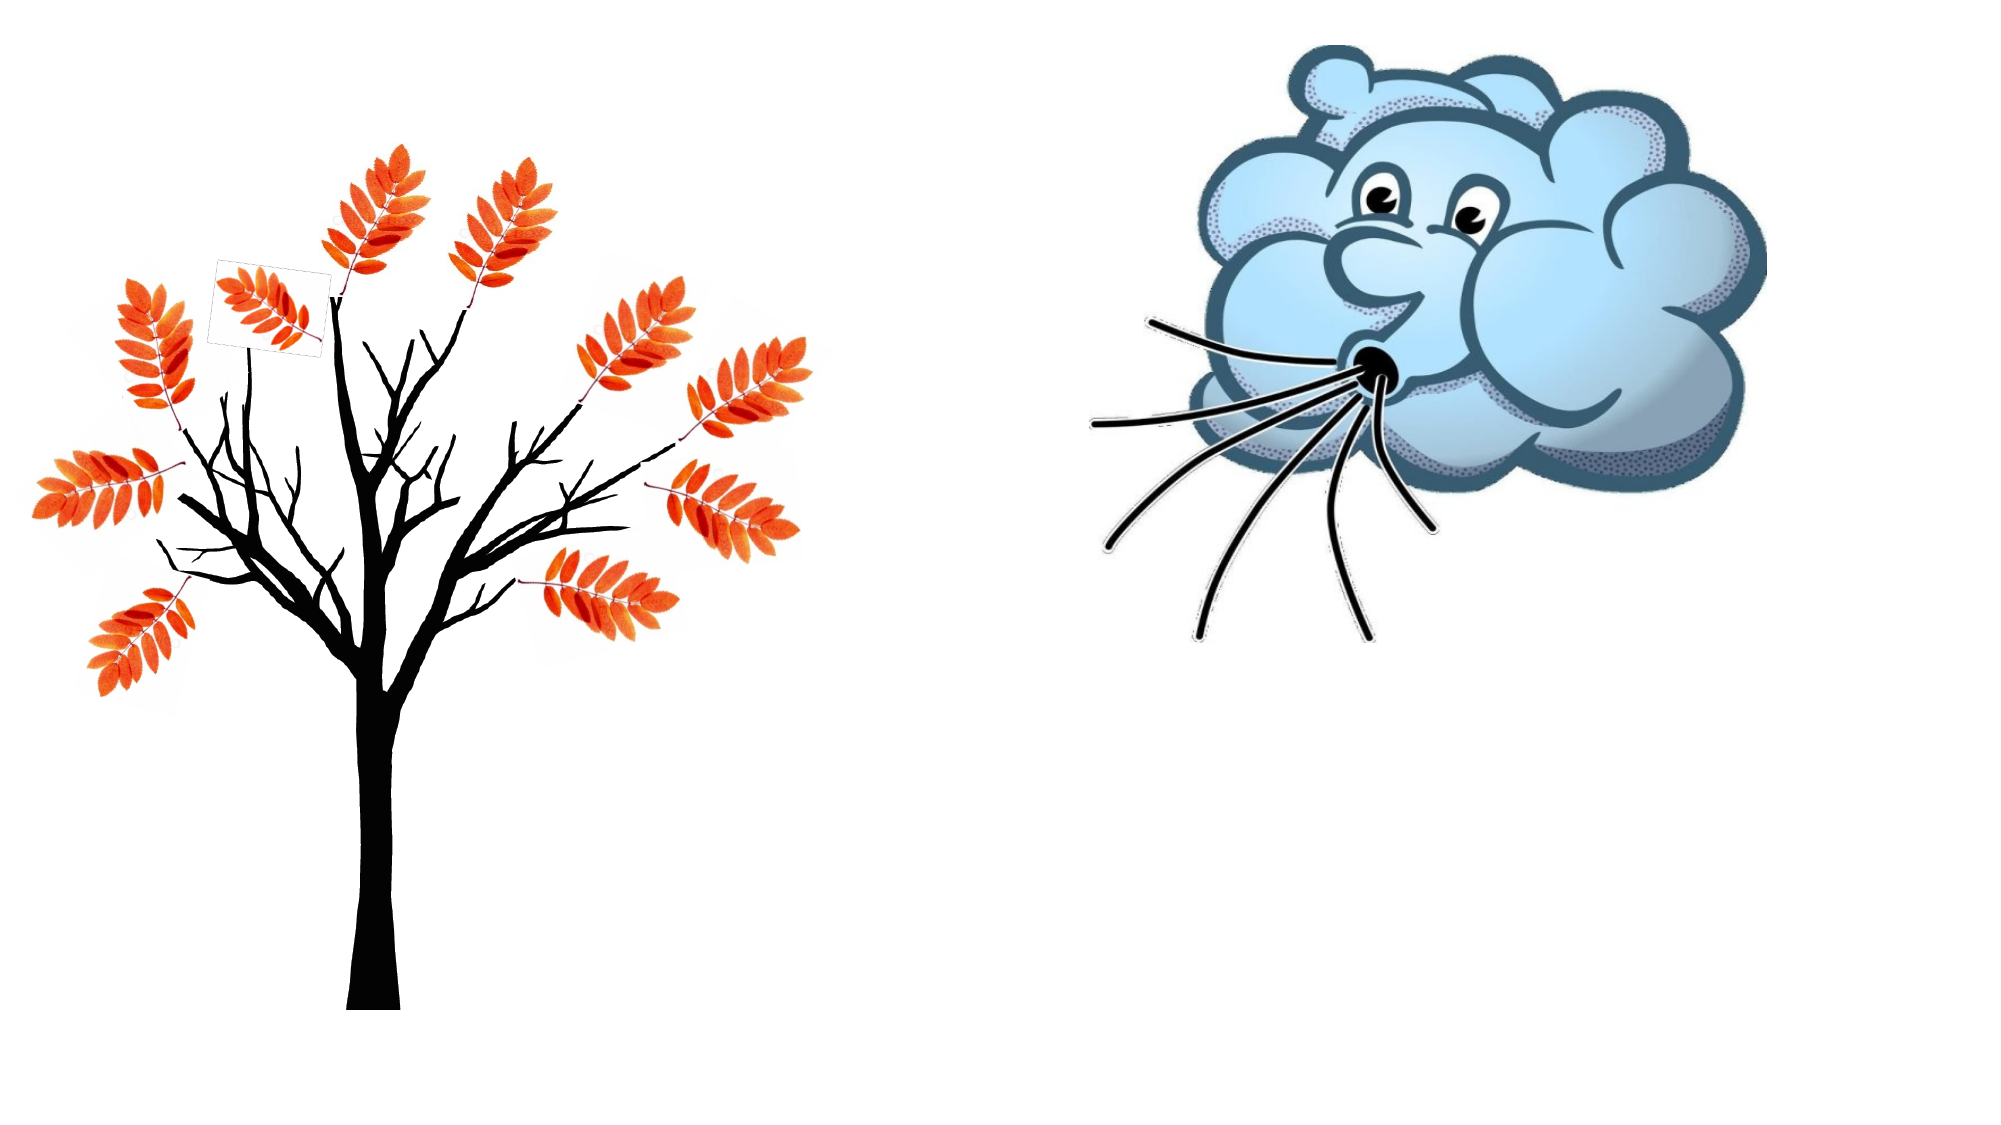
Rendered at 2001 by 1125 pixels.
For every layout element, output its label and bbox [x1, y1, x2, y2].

picture [1088, 45, 1767, 643]
picture [0, 142, 831, 1010]
